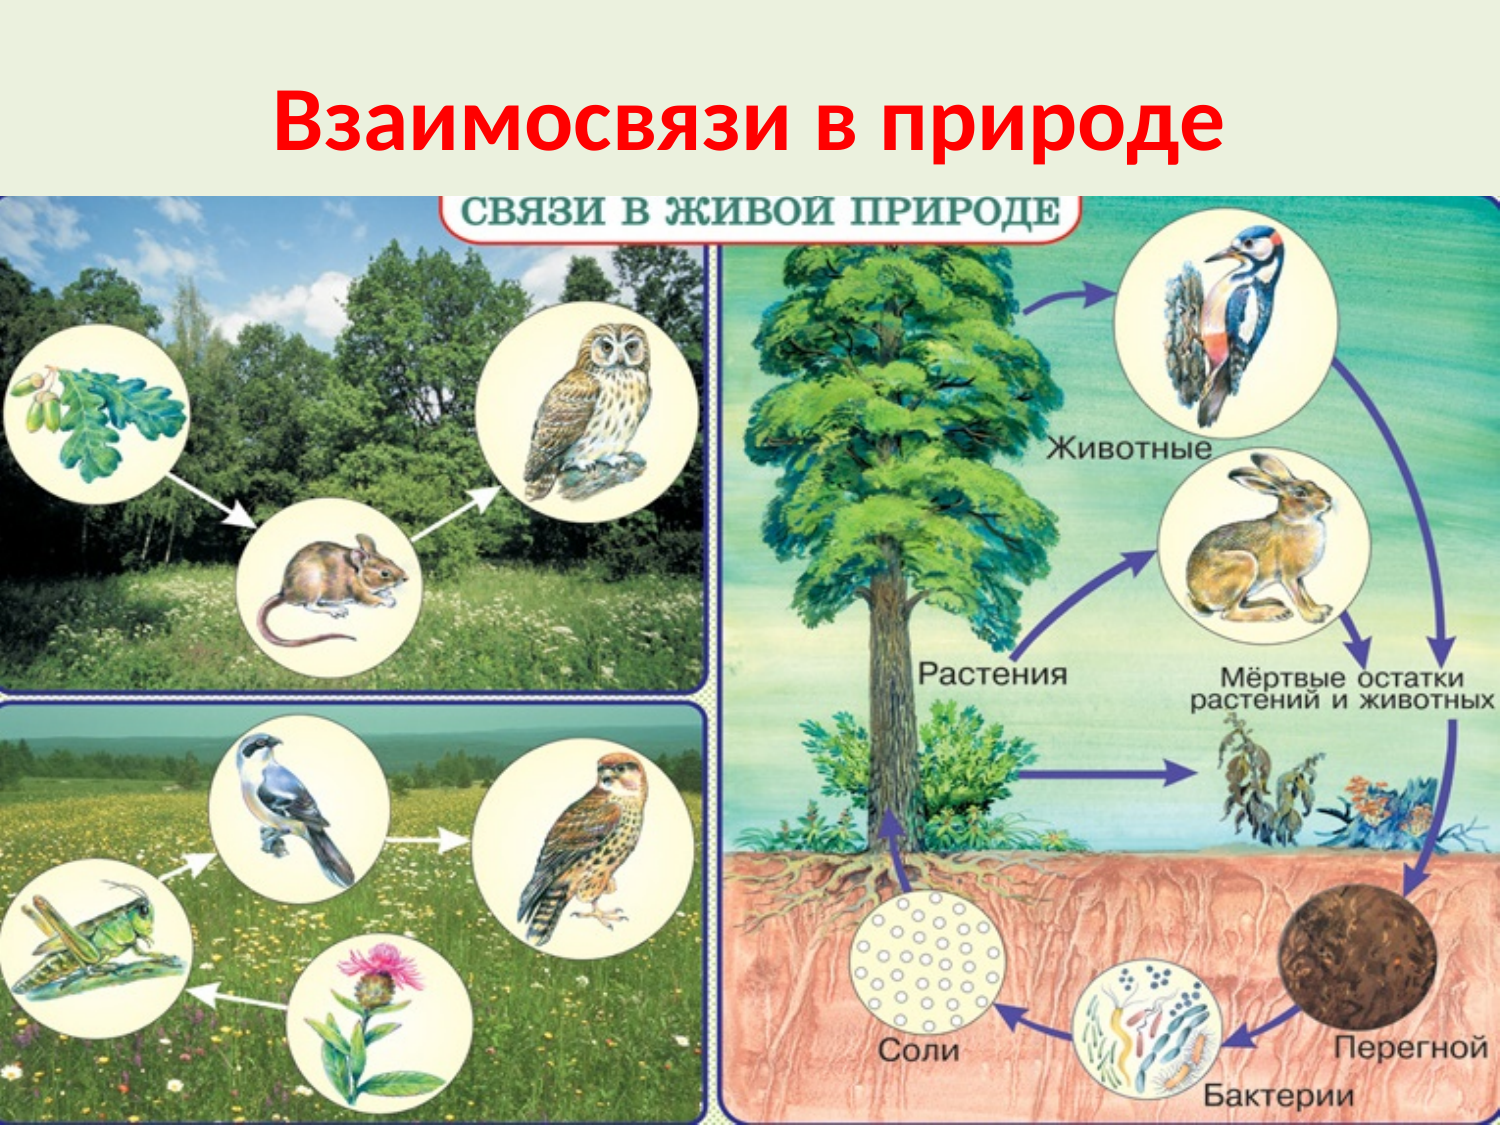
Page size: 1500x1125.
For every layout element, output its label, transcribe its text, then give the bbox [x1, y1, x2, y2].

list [0, 195, 1500, 1125]
title Взаимосвязи в природе [0, 0, 1500, 195]
